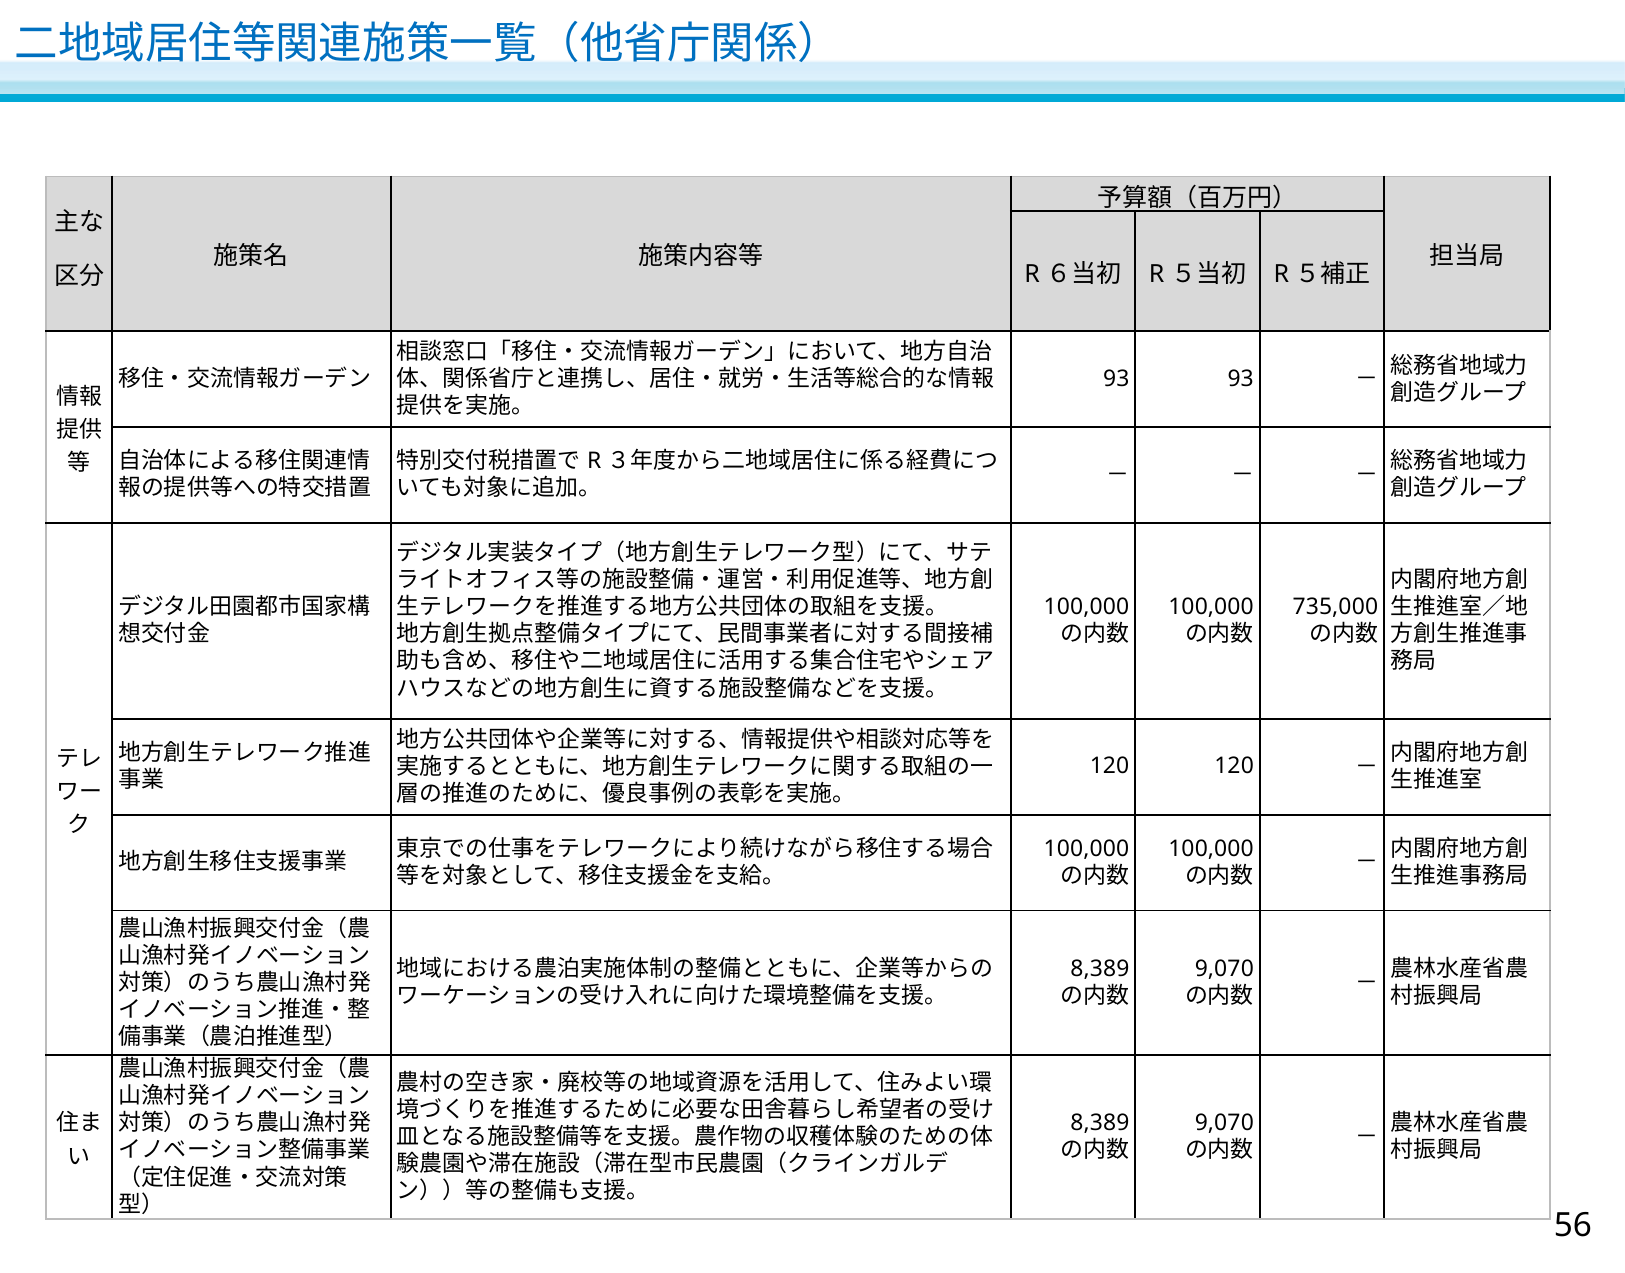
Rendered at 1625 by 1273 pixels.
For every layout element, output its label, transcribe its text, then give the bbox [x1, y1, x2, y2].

table_cell 100,000 の内数 [1012, 524, 1134, 718]
table_cell デジタル実装タイプ（地方創生テレワーク型）にて、サテライトオフィス等の施設整備・運営・利用促進等、地方創生テレワークを推進する地方公共団体の取組を支援。 地方創生拠点整備タイプにて、民間事業者に対する間接補助も含め、移住や二地域居住に活用する集合住宅やシェアハウスなどの地方創生に資する施設整備などを支援。 [392, 524, 1010, 718]
table_cell 8,389 の内数 [1012, 911, 1134, 1054]
table_cell デジタル田園都市国家構想交付金 [113, 524, 390, 718]
table_cell 相談窓口「移住・交流情報ガーデン」において、地方自治体、関係省庁と連携し、居住・就労・生活等総合的な情報提供を実施。 [392, 332, 1010, 426]
table_cell 8,389 の内数 [1012, 1056, 1134, 1218]
table_cell － [1261, 816, 1383, 910]
table_cell 農林水産省農村振興局 [1385, 1056, 1549, 1218]
table_cell テレワーク [47, 524, 111, 1054]
table_header 主な区分 [47, 177, 111, 330]
table_cell 9,070 の内数 [1136, 1056, 1259, 1218]
table_cell 総務省地域力創造グループ [1385, 428, 1549, 522]
table_cell 総務省地域力創造グループ [1385, 332, 1549, 426]
table_cell 移住・交流情報ガーデン [113, 332, 390, 426]
table_cell 地方創生移住支援事業 [113, 816, 390, 910]
table_cell 住まい [47, 1056, 111, 1218]
slide_number 55 [1544, 1203, 1593, 1245]
table_cell 農山漁村振興交付金（農山漁村発イノベーション対策）のうち農山漁村発イノベーション整備事業（定住促進・交流対策型） [113, 1056, 390, 1218]
table_header 予算額（百万円） [1012, 177, 1383, 210]
table_cell － [1261, 720, 1383, 814]
table_cell 9,070 の内数 [1136, 911, 1259, 1054]
table_header 施策内容等 [392, 177, 1010, 330]
table_cell 特別交付税措置でR３年度から二地域居住に係る経費についても対象に追加。 [392, 428, 1010, 522]
table_cell 内閣府地方創生推進室／地方創生推進事務局 [1385, 524, 1549, 718]
table_cell 120 [1136, 720, 1259, 814]
table_cell 農山漁村振興交付金（農山漁村発イノベーション対策）のうち農山漁村発イノベーション推進・整備事業（農泊推進型） [113, 911, 390, 1054]
table_cell 735,000 の内数 [1261, 524, 1383, 718]
table_cell 内閣府地方創生推進室 [1385, 720, 1549, 814]
table_cell 100,000 の内数 [1136, 816, 1259, 910]
table_cell 自治体による移住関連情報の提供等への特交措置 [113, 428, 390, 522]
table_cell 東京での仕事をテレワークにより続けながら移住する場合等を対象として、移住支援金を支給。 [392, 816, 1010, 910]
table_cell R５当初 [1136, 212, 1259, 330]
text_box 二地域居住等関連施策一覧（他省庁関係） [0, 0, 1278, 79]
table_cell 地域における農泊実施体制の整備とともに、企業等からのワーケーションの受け入れに向けた環境整備を支援。 [392, 911, 1010, 1054]
table_cell 100,000 の内数 [1136, 524, 1259, 718]
table_header 担当局 [1385, 177, 1549, 330]
table_header 施策名 [113, 177, 390, 330]
table_cell 地方創生テレワーク推進事業 [113, 720, 390, 814]
table_cell － [1261, 911, 1383, 1054]
table_cell 農村の空き家・廃校等の地域資源を活用して、住みよい環境づくりを推進するために必要な田舎暮らし希望者の受け皿となる施設整備等を支援。農作物の収穫体験のための体験農園や滞在施設（滞在型市民農園（クラインガルデン））等の整備も支援。 [392, 1056, 1010, 1218]
table_cell 100,000 の内数 [1012, 816, 1134, 910]
table_cell R６当初 [1012, 212, 1134, 330]
table_cell － [1136, 428, 1259, 522]
table_cell 93 [1136, 332, 1259, 426]
table_cell － [1261, 1056, 1383, 1218]
table_cell 93 [1012, 332, 1134, 426]
table_cell 農林水産省農村振興局 [1385, 911, 1549, 1054]
table_cell 120 [1012, 720, 1134, 814]
table_cell 内閣府地方創生推進事務局 [1385, 816, 1549, 910]
table_cell 情報提供等 [47, 332, 111, 522]
picture [0, 0, 1625, 93]
table_cell R５補正 [1261, 212, 1383, 330]
table_cell 地方公共団体や企業等に対する、情報提供や相談対応等を実施するとともに、地方創生テレワークに関する取組の一層の推進のために、優良事例の表彰を実施。 [392, 720, 1010, 814]
table_cell － [1012, 428, 1134, 522]
table_cell － [1261, 332, 1383, 426]
table_cell － [1261, 428, 1383, 522]
